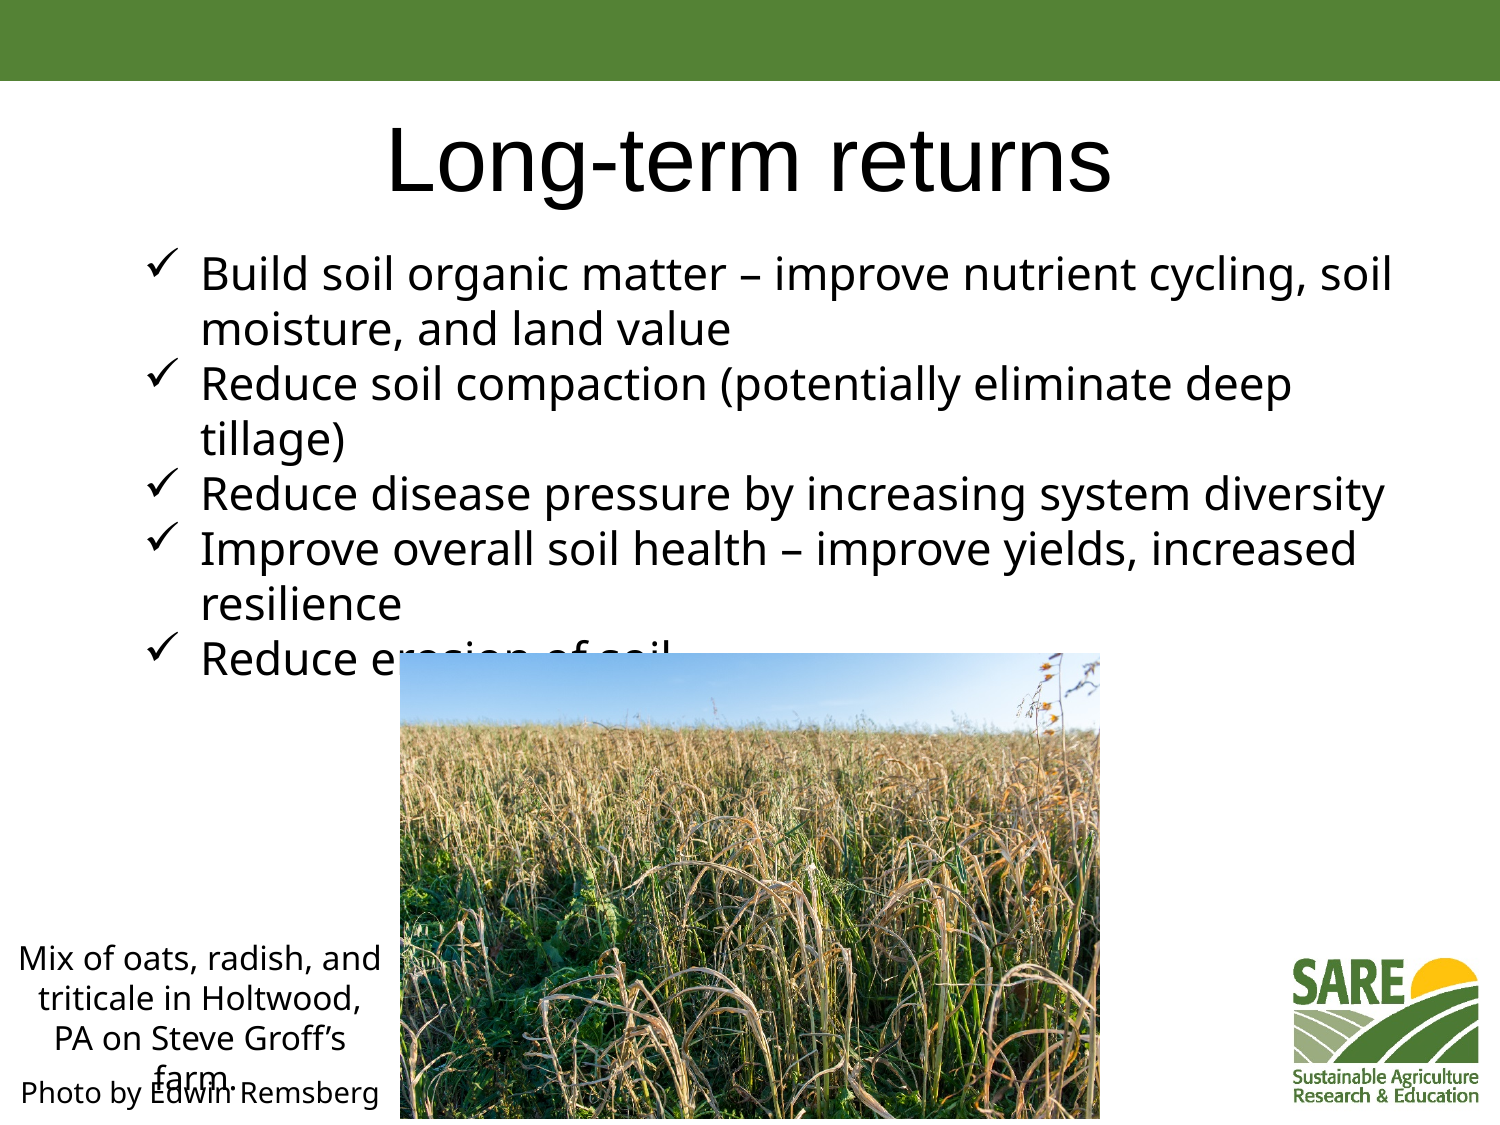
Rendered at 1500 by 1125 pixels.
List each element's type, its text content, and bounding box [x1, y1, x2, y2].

text_box [0, 0, 1500, 82]
picture [400, 653, 1100, 1119]
picture [1271, 936, 1500, 1125]
text_box Photo by Edwin Remsberg [0, 1066, 401, 1125]
text_box Build soil organic matter – improve nutrient cycling, soil moisture, and land value Reduce soil compaction (potentially eliminate deep tillage) Reduce disease pressure by increasing system diversity Improve overall soil health – improve yields, increased resilience Reduce erosion of soil [128, 237, 1422, 692]
text_box Mix of oats, radish, and triticale in Holtwood, PA on Steve Groff’s farm. [0, 930, 400, 1066]
text_box Long-term returns [103, 105, 1397, 323]
